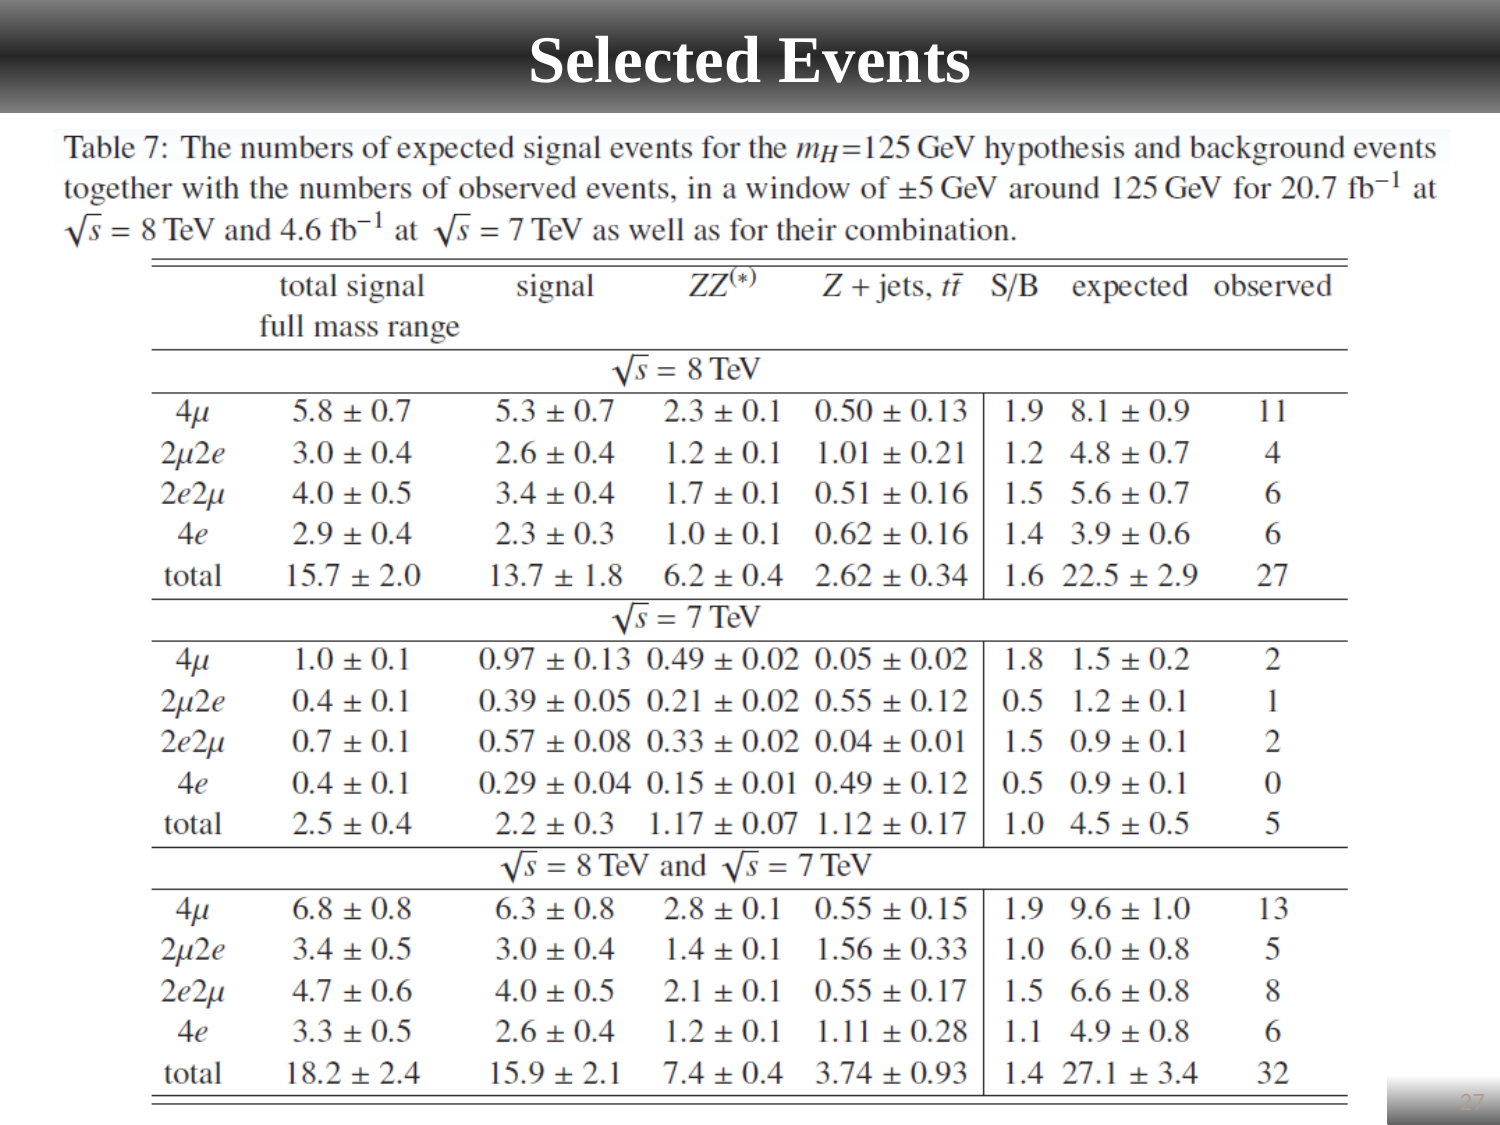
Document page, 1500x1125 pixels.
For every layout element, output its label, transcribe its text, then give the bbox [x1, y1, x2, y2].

title Selected Events [0, 0, 1500, 113]
picture [52, 129, 1451, 1116]
slide_number 27 [1387, 1074, 1500, 1125]
